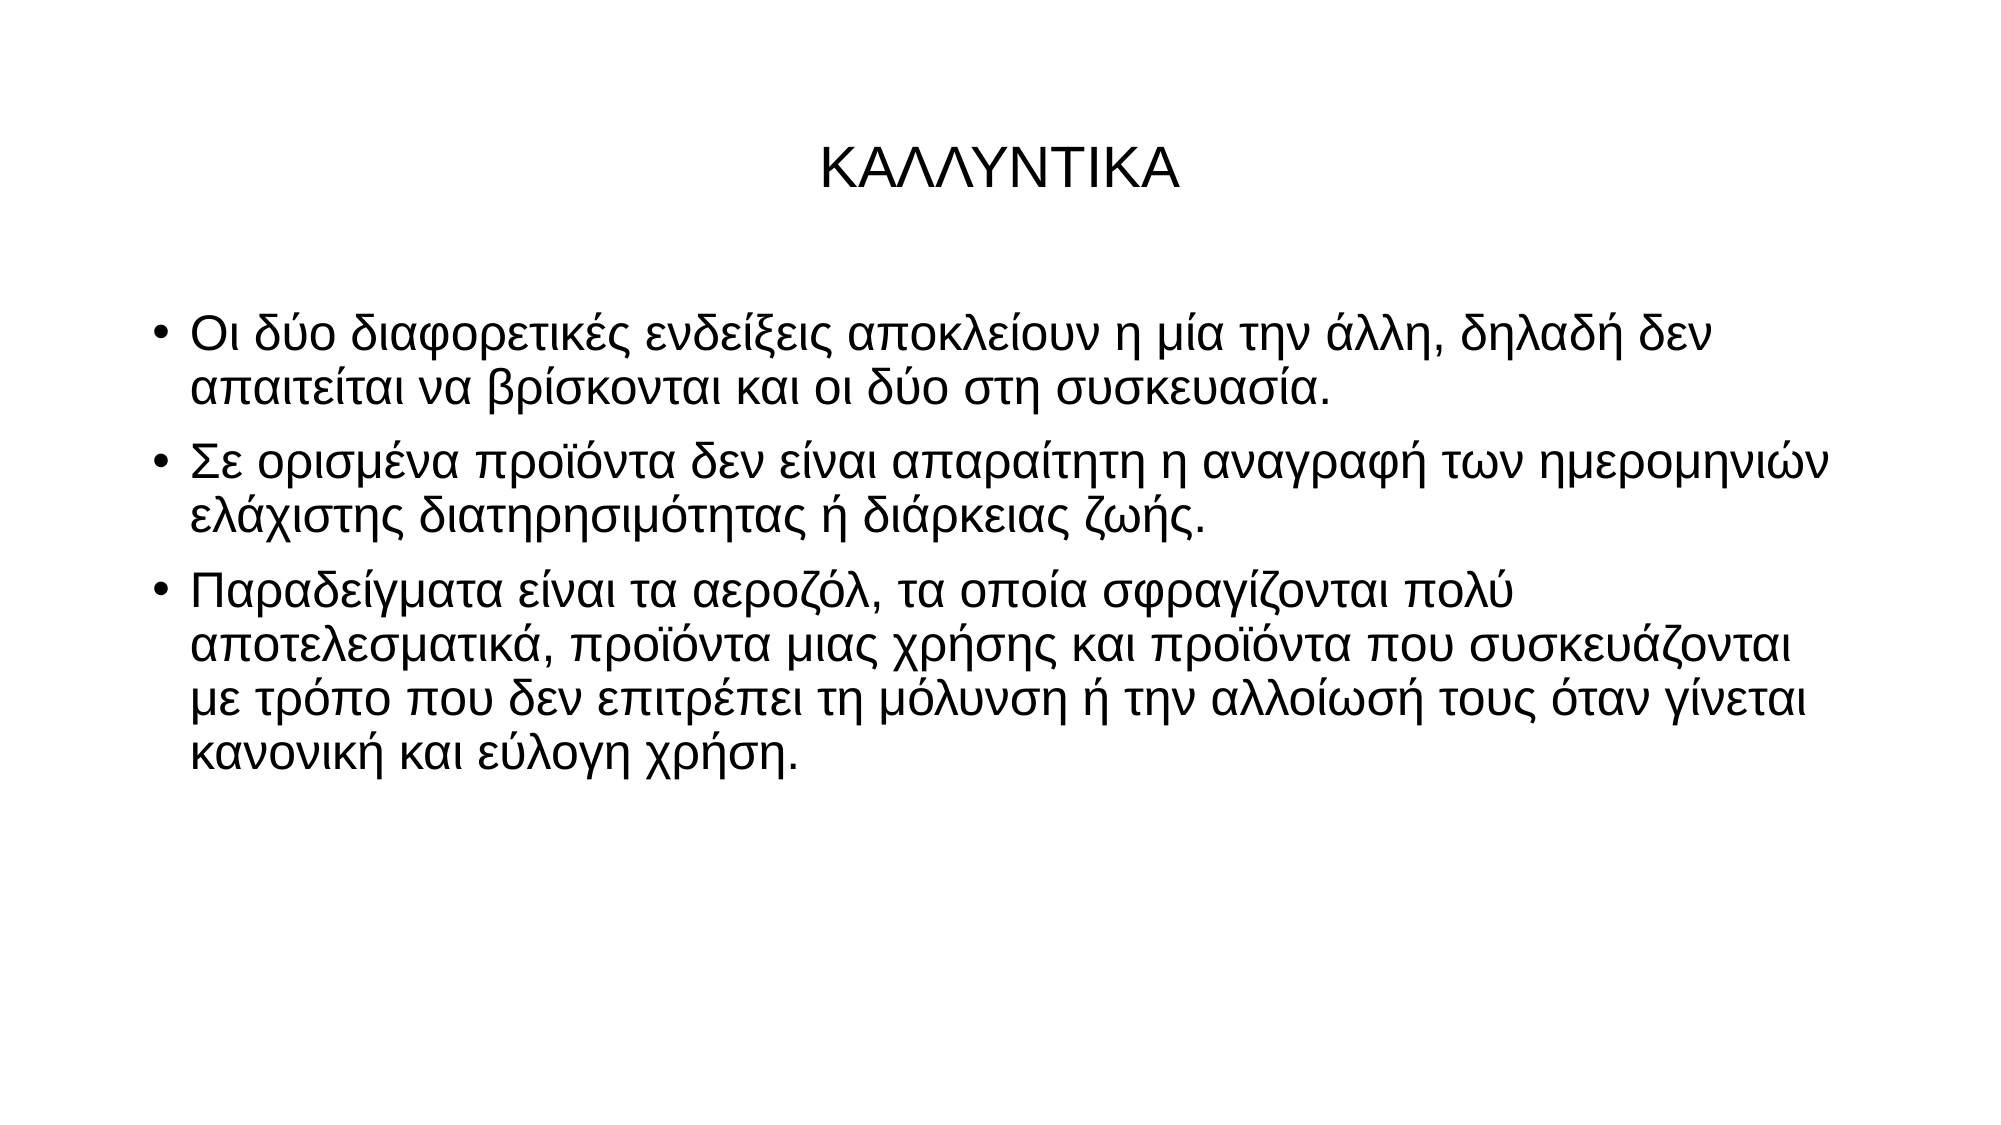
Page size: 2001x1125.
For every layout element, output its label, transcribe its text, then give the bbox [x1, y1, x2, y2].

list Οι δύο διαφορετικές ενδείξεις αποκλείουν η μία την άλλη, δηλαδή δεν απαιτείται να βρίσκονται και οι δύο στη συσκευασία. Σε ορισμένα προϊόντα δεν είναι απαραίτητη η αναγραφή των ημερομηνιών ελάχιστης διατηρησιμότητας ή διάρκειας ζωής. Παραδείγματα είναι τα αεροζόλ, τα οποία σφραγίζονται πολύ αποτελεσματικά, προϊόντα μιας χρήσης και προϊόντα που συσκευάζονται με τρόπο που δεν επιτρέπει τη μόλυνση ή την αλλοίωσή τους όταν γίνεται κανονική και εύλογη χρήση. [137, 299, 1863, 1014]
title ΚΑΛΛΥΝΤΙΚΑ [137, 59, 1863, 278]
